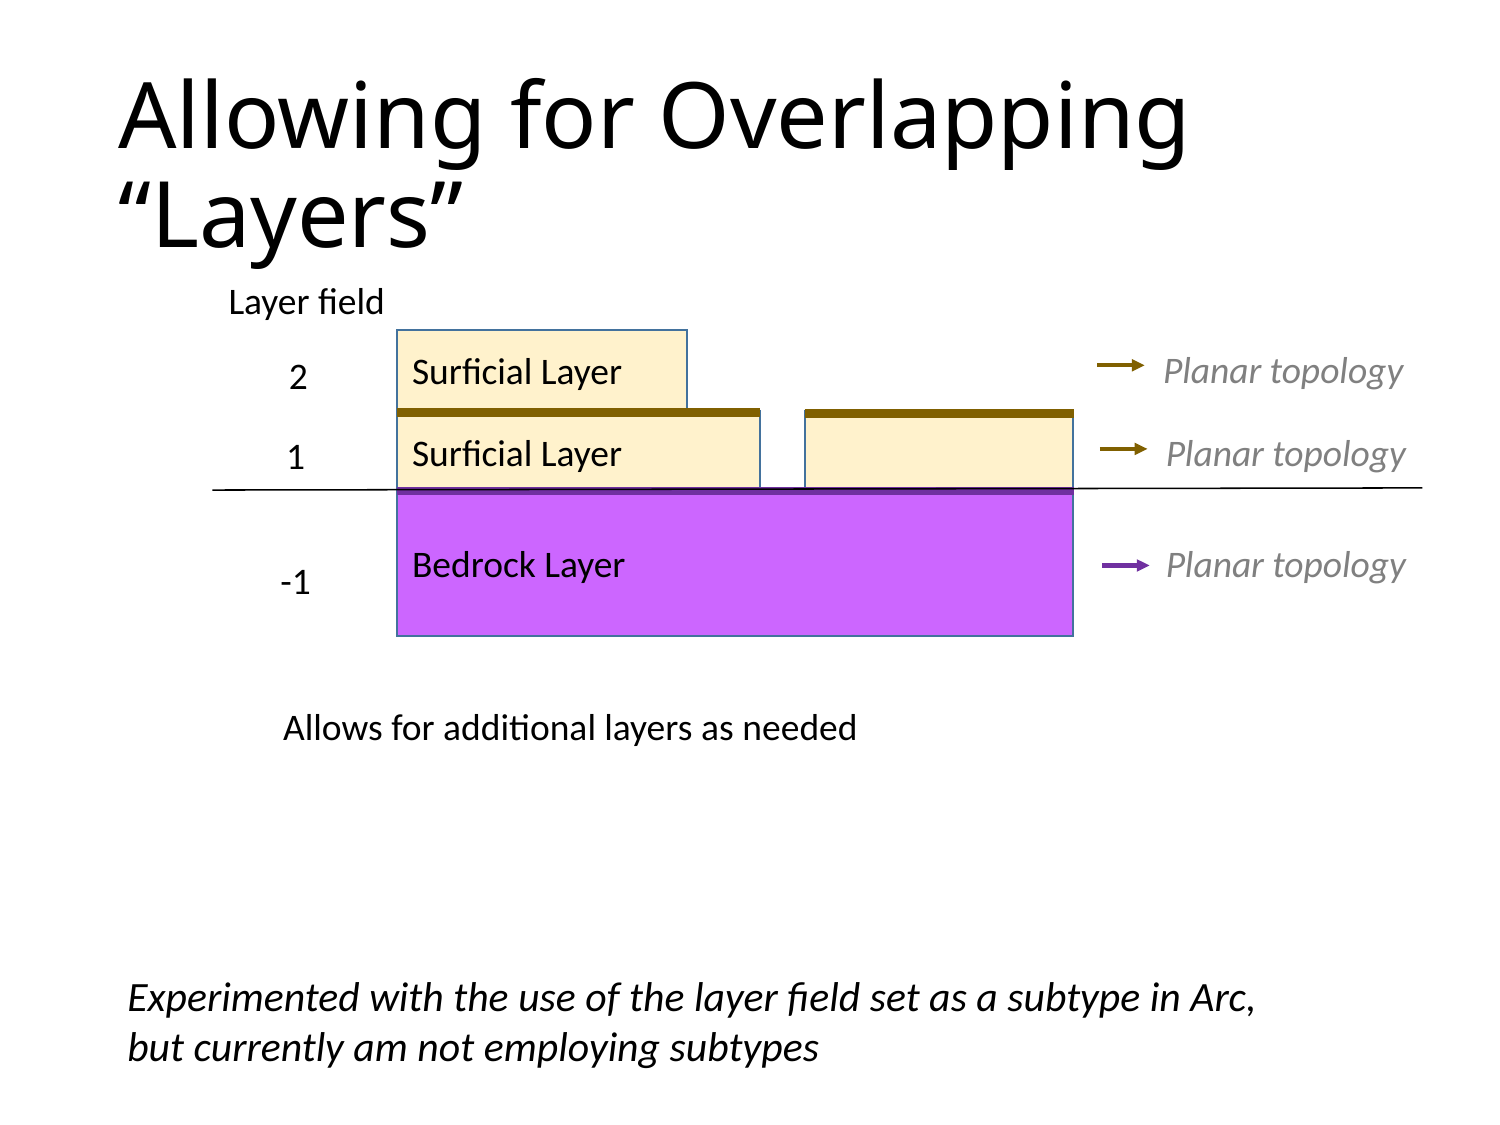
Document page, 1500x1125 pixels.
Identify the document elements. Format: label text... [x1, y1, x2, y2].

title Allowing for Overlapping “Layers” [103, 59, 1397, 278]
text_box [397, 410, 1074, 487]
text_box 2 [274, 344, 323, 405]
text_box -1 [265, 549, 326, 610]
text_box Allows for additional layers as needed [268, 695, 874, 756]
text_box Bedrock Layer [396, 493, 1074, 637]
text_box Planar topology [1151, 532, 1422, 592]
text_box Planar topology [1148, 338, 1419, 399]
text_box 1 [271, 424, 321, 485]
text_box Planar topology [1151, 422, 1422, 482]
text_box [212, 487, 1423, 491]
text_box Surficial Layer [396, 329, 688, 411]
text_box Experimented with the use of the layer field set as a subtype in Arc, but currently am not employing subtypes [112, 962, 1313, 1078]
text_box Layer field [213, 269, 400, 330]
